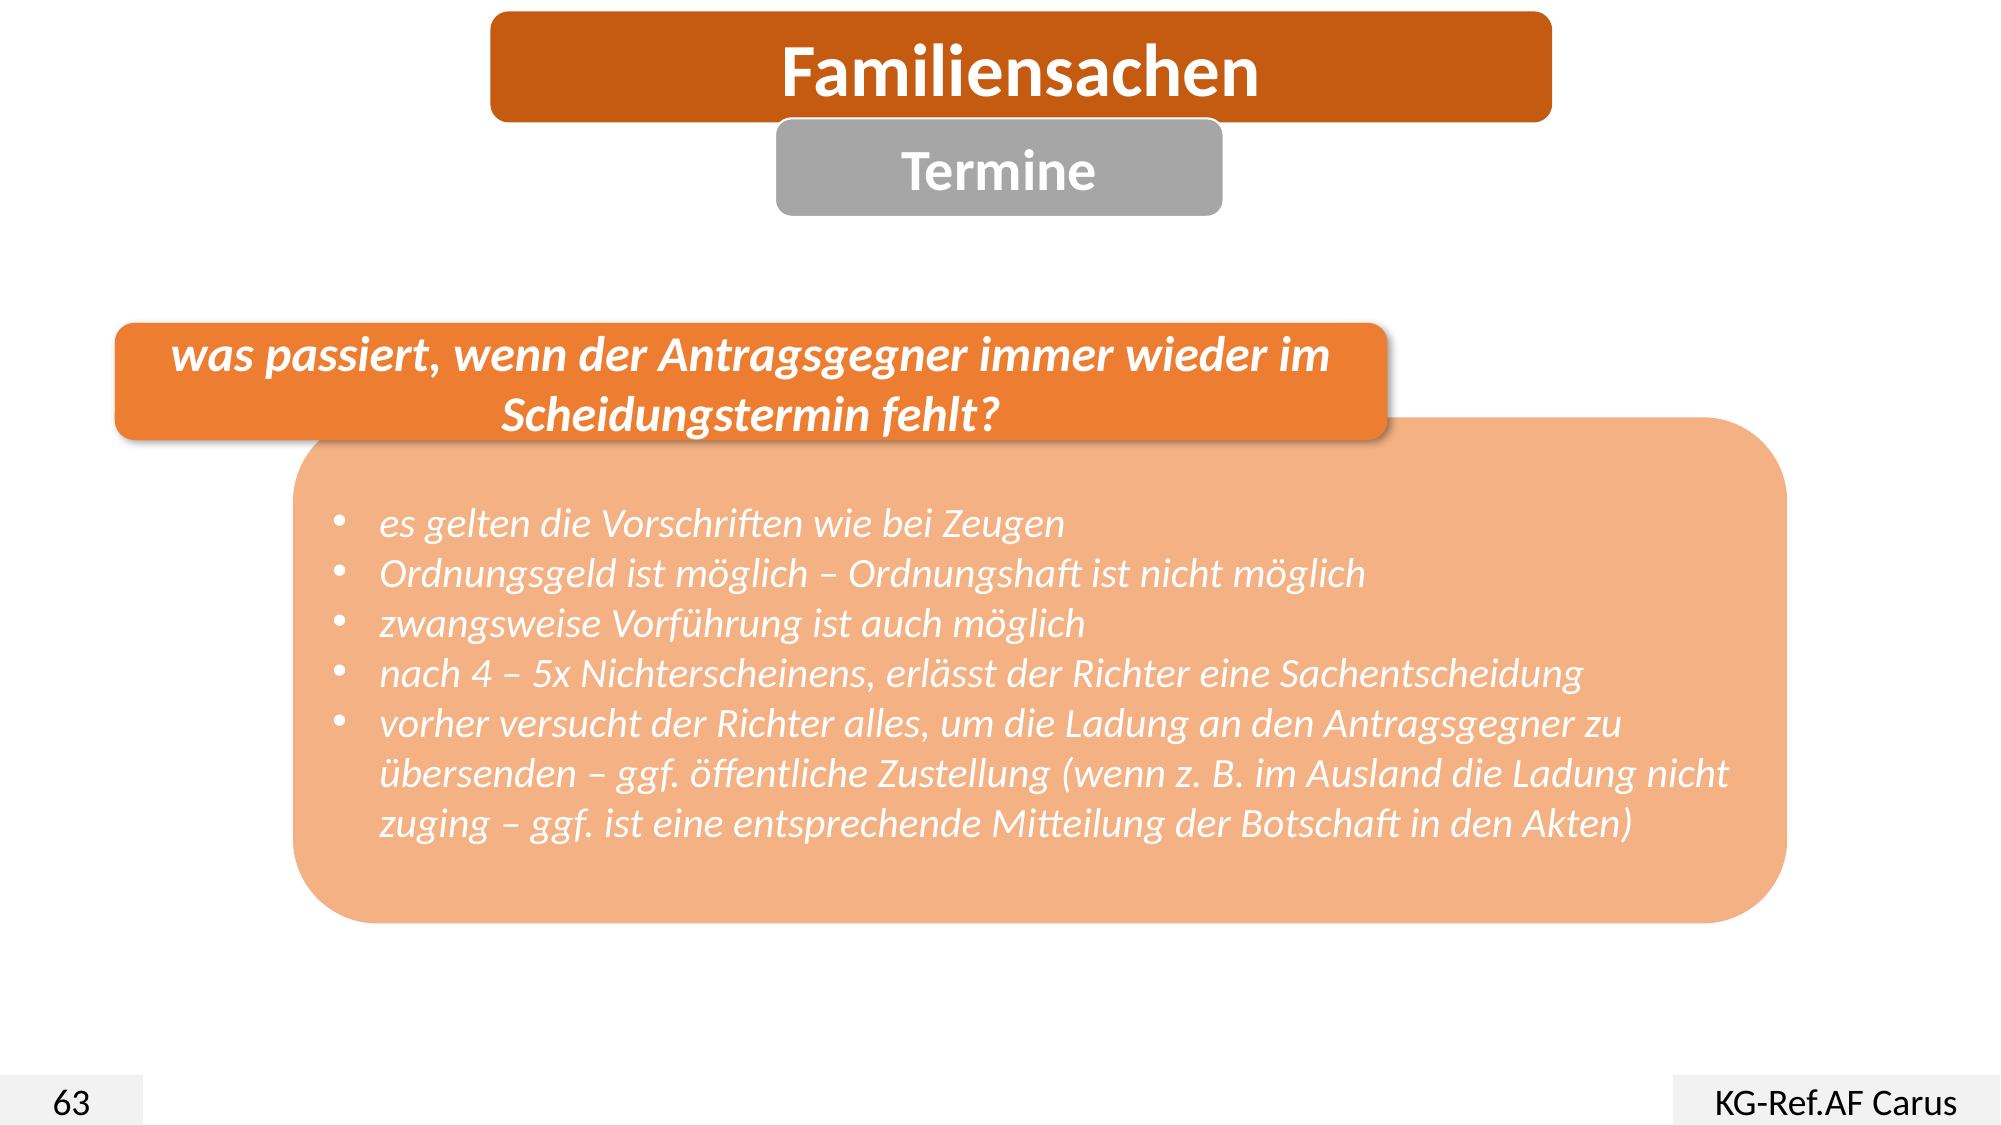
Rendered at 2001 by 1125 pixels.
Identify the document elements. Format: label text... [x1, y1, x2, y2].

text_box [114, 322, 1788, 924]
text_box KG-Ref.AF Carus [1672, 1074, 2000, 1125]
text_box Termine [773, 117, 1225, 218]
text_box 63 [0, 1074, 144, 1125]
text_box Familiensachen [489, 10, 1554, 124]
